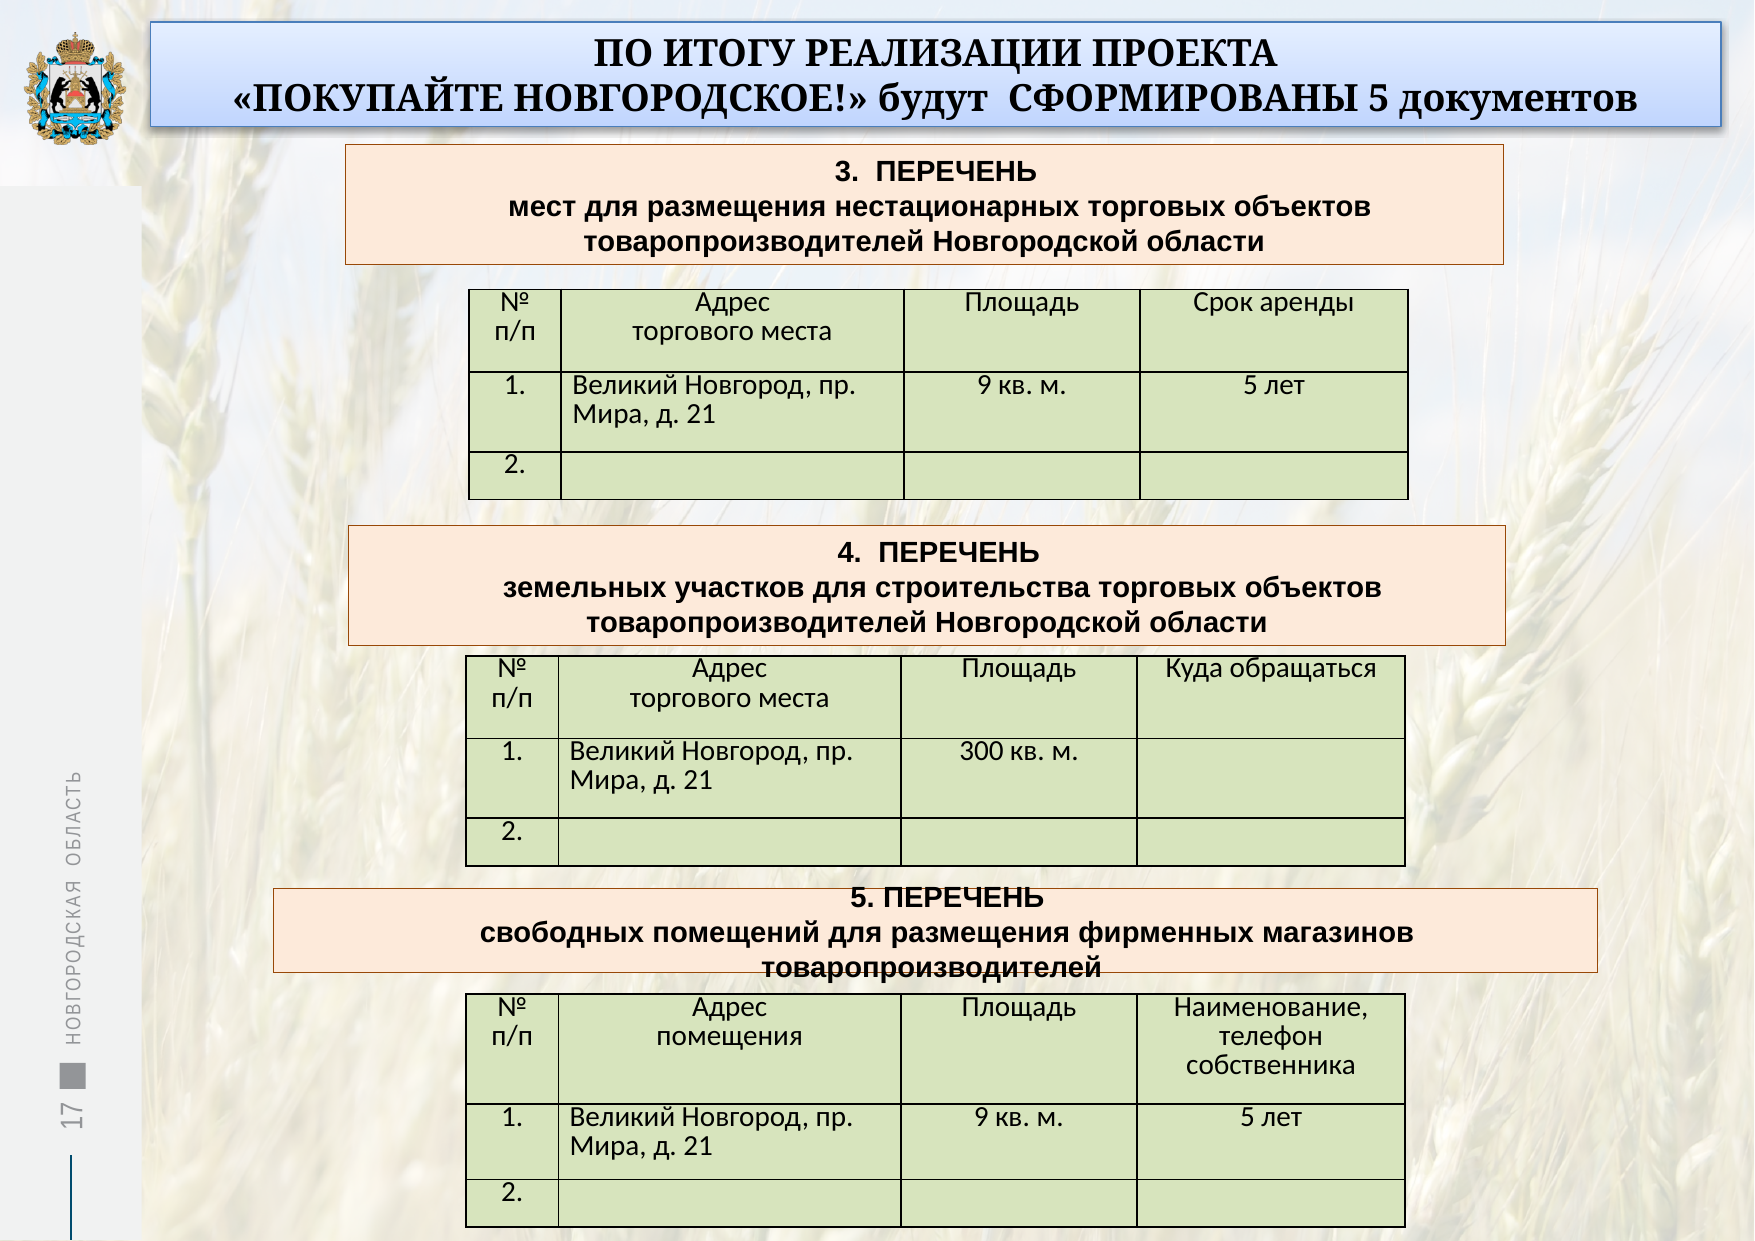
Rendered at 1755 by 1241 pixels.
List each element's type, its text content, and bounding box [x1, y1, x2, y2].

text_box 4. ПЕРЕЧЕНЬ земельных участков для строительства торговых объектов товаропроизводителей Новгородской области [348, 525, 1506, 646]
table_cell [1141, 453, 1407, 499]
table_cell [1138, 1180, 1404, 1226]
text_box ПО ИТОГУ РЕАЛИЗАЦИИ ПРОЕКТА «ПОКУПАЙТЕ НОВГОРОДСКОЕ!» будут СФОРМИРОВАНЫ 5 документов [150, 21, 1722, 127]
table_cell Великий Новгород, пр. Мира, д. 21 [559, 739, 900, 817]
table_cell 9 кв. м. [905, 373, 1139, 451]
table_cell 5 лет [1138, 1105, 1404, 1179]
table_cell [1138, 819, 1404, 865]
table_cell 1. [467, 1105, 558, 1179]
table_header № п/п [467, 995, 558, 1103]
table_header Площадь [902, 657, 1136, 738]
table_cell [902, 1180, 1136, 1226]
table_cell 5 лет [1141, 373, 1407, 451]
table_cell [562, 453, 903, 499]
table_cell 2. [467, 819, 558, 865]
text_box [23, 32, 127, 145]
table_cell [902, 819, 1136, 865]
table_header Наименование, телефон собственника [1138, 995, 1404, 1103]
text_box 5. ПЕРЕЧЕНЬ свободных помещений для размещения фирменных магазинов товаропроизводителей [273, 888, 1598, 973]
table_header Площадь [902, 995, 1136, 1103]
table_cell 2. [467, 1180, 558, 1226]
table_cell [559, 819, 900, 865]
table_cell 2. [470, 453, 560, 499]
table_header Куда обращаться [1138, 657, 1404, 738]
table_header № п/п [470, 290, 560, 371]
table_cell 1. [467, 739, 558, 817]
table_header Срок аренды [1141, 290, 1407, 371]
table_cell [1138, 739, 1404, 817]
table_cell 300 кв. м. [902, 739, 1136, 817]
text_box 17 [51, 1089, 89, 1133]
table_cell 9 кв. м. [902, 1105, 1136, 1179]
table_header Адрес торгового места [562, 290, 903, 371]
text_box 3. ПЕРЕЧЕНЬ мест для размещения нестационарных торговых объектов товаропроизводителей Новгородской области [345, 144, 1504, 265]
text_box НОВГОРОДСКАЯ ОБЛАСТЬ [59, 632, 85, 1048]
table_cell [905, 453, 1139, 499]
table_header Адрес торгового места [559, 657, 900, 738]
table_cell 1. [470, 373, 560, 451]
table_cell Великий Новгород, пр. Мира, д. 21 [559, 1105, 900, 1179]
table_header Адрес помещения [559, 995, 900, 1103]
table_header № п/п [467, 657, 558, 738]
table_header Площадь [905, 290, 1139, 371]
table_cell Великий Новгород, пр. Мира, д. 21 [562, 373, 903, 451]
text_box [59, 1062, 86, 1089]
table_cell [559, 1180, 900, 1226]
